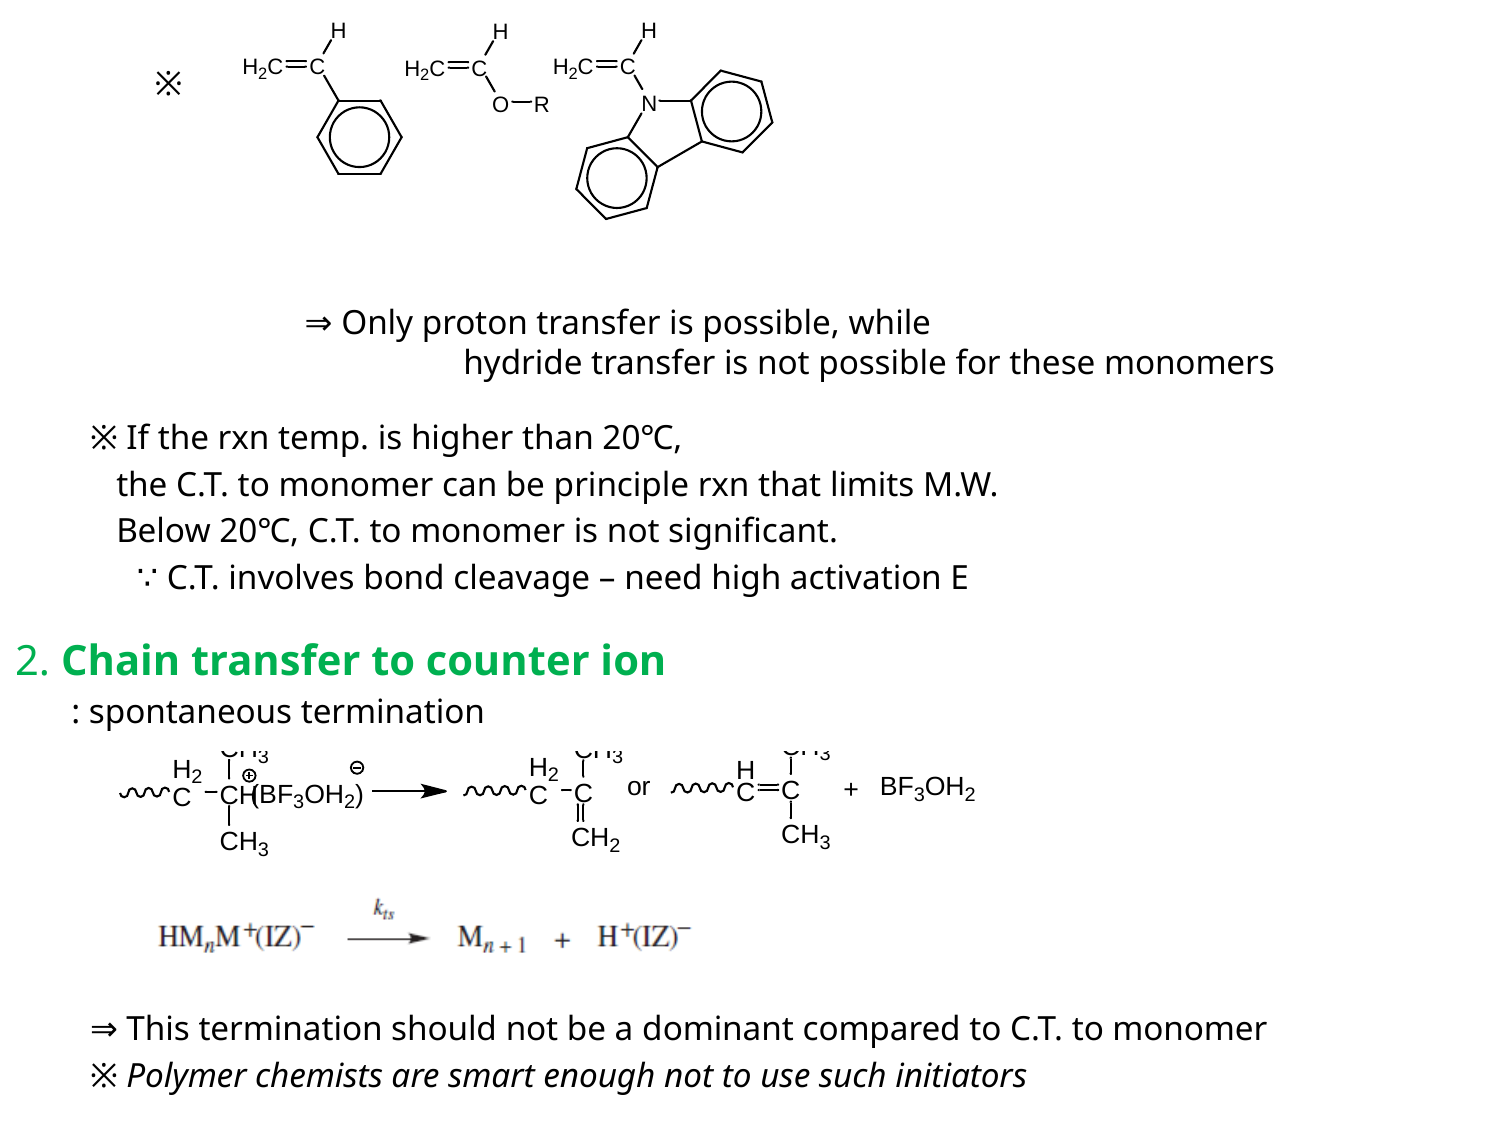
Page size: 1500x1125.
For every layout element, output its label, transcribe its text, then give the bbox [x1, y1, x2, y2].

text_box ※ ⇒ Only proton transfer is possible, while hydride transfer is not possible for these monomers [64, 54, 1500, 389]
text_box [111, 751, 982, 882]
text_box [238, 18, 783, 228]
list ※ If the rxn temp. is higher than 20℃, the C.T. to monomer can be principle rxn that limits M.W. Below 20℃, C.T. to monomer is not significant. ∵ C.T. involves bond cleavage – need high activation E 2. Chain transfer to counter ion : spontaneous termination ⇒ This termination should not be a dominant compared to C.T. to monomer ※ Polymer chemists are smart enough not to use such initiators [0, 408, 1350, 1125]
picture [135, 866, 736, 994]
